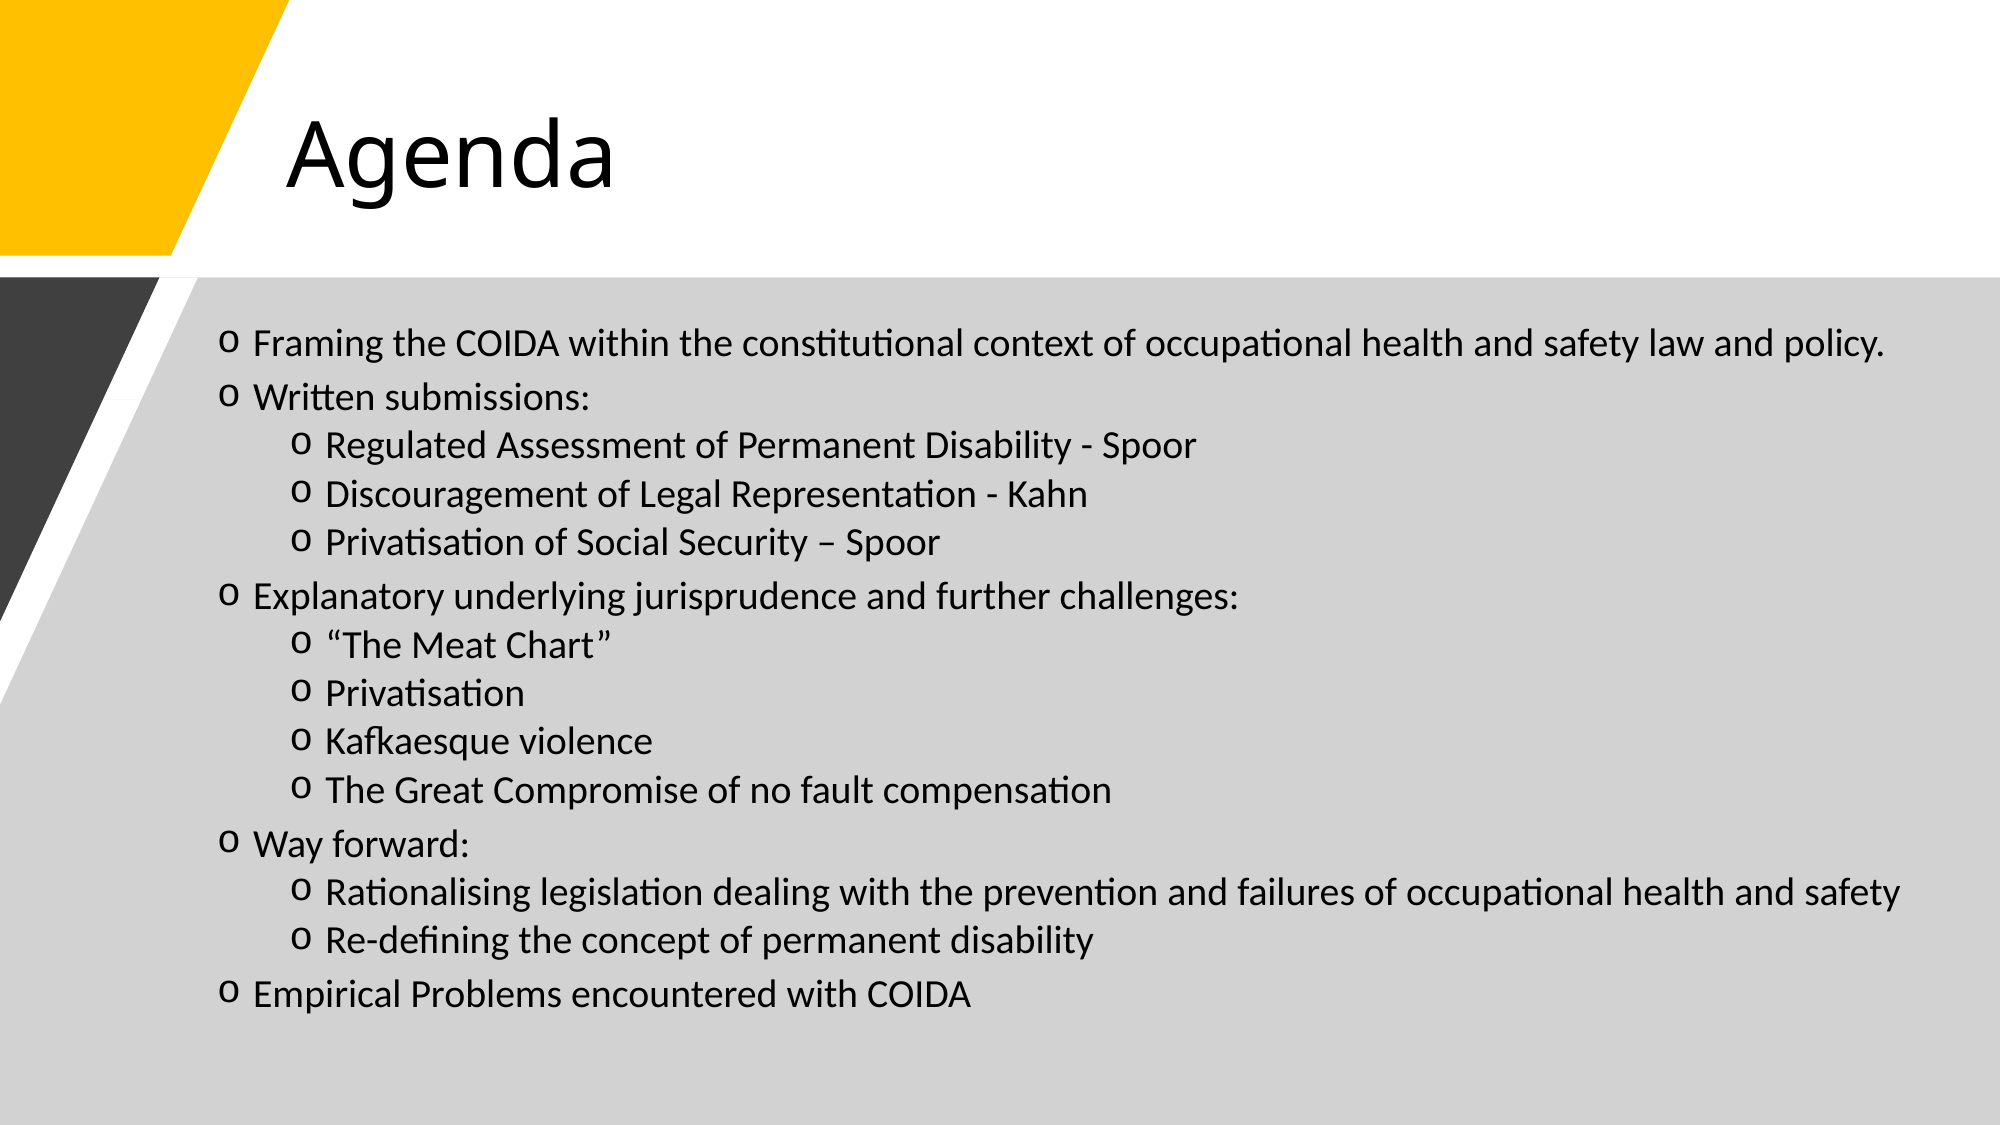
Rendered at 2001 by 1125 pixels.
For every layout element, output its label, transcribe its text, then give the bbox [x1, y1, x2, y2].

text_box [0, 276, 162, 622]
title Agenda [271, 60, 1808, 255]
text_box [0, 0, 291, 257]
text_box [0, 276, 2000, 1125]
list Framing the COIDA within the constitutional context of occupational health and safety law and policy. Written submissions: Regulated Assessment of Permanent Disability - Spoor Discouragement of Legal Representation - Kahn Privatisation of Social Security – Spoor Explanatory underlying jurisprudence and further challenges: “The Meat Chart” Privatisation Kafkaesque violence The Great Compromise of no fault compensation Way forward: Rationalising legislation dealing with the prevention and failures of occupational health and safety Re-defining the concept of permanent disability Empirical Problems encountered with COIDA [202, 314, 1933, 1094]
